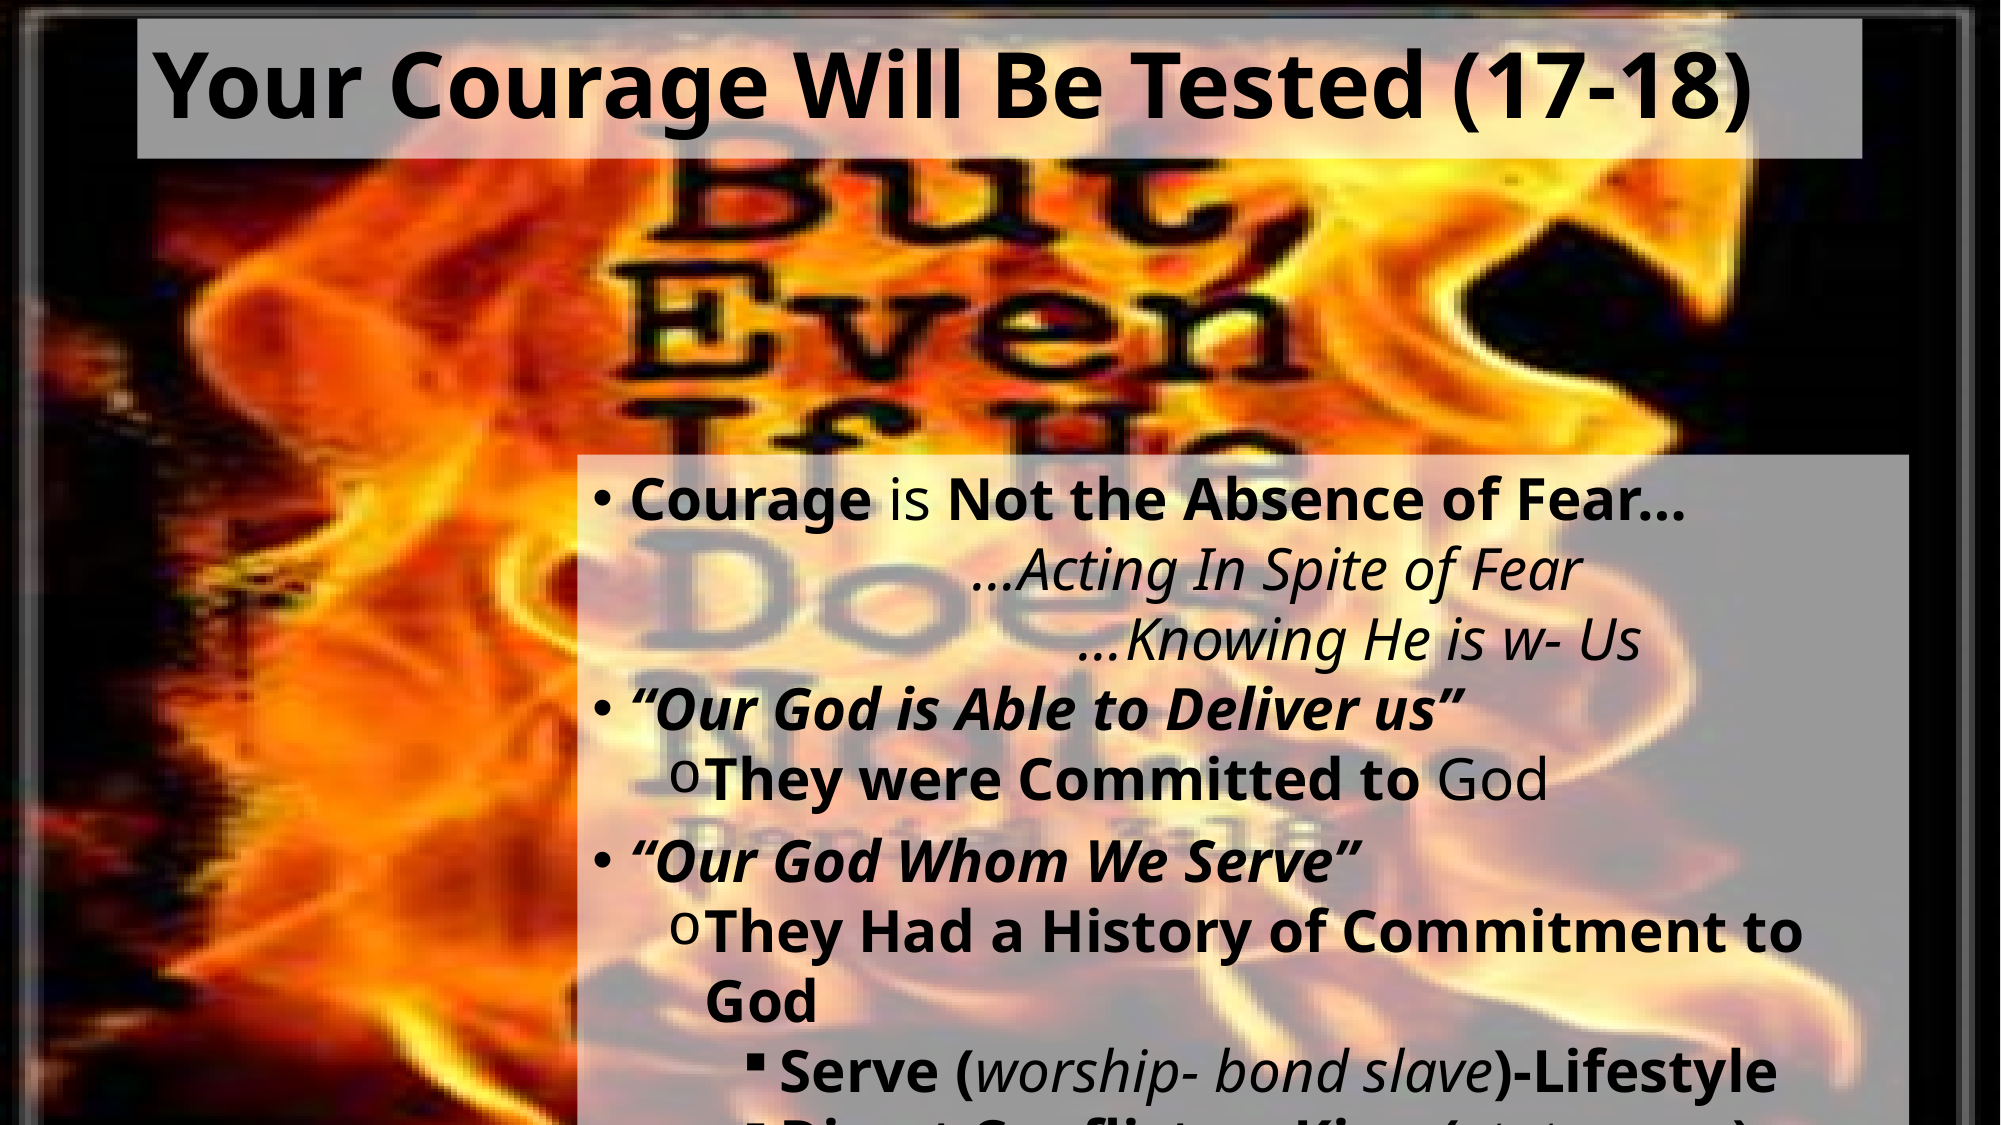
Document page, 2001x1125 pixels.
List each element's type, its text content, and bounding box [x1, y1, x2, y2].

title Your Courage Will Be Tested (17-18) [137, 18, 1863, 159]
picture [0, 0, 2001, 1125]
list Courage is Not the Absence of Fear… …Acting In Spite of Fear …Knowing He is w- Us “Our God is Able to Deliver us” They were Committed to God “Our God Whom We Serve” They Had a History of Commitment to God Serve (worship- bond slave)-Lifestyle Direct Conflict w- King (status quo) [577, 454, 1910, 1125]
